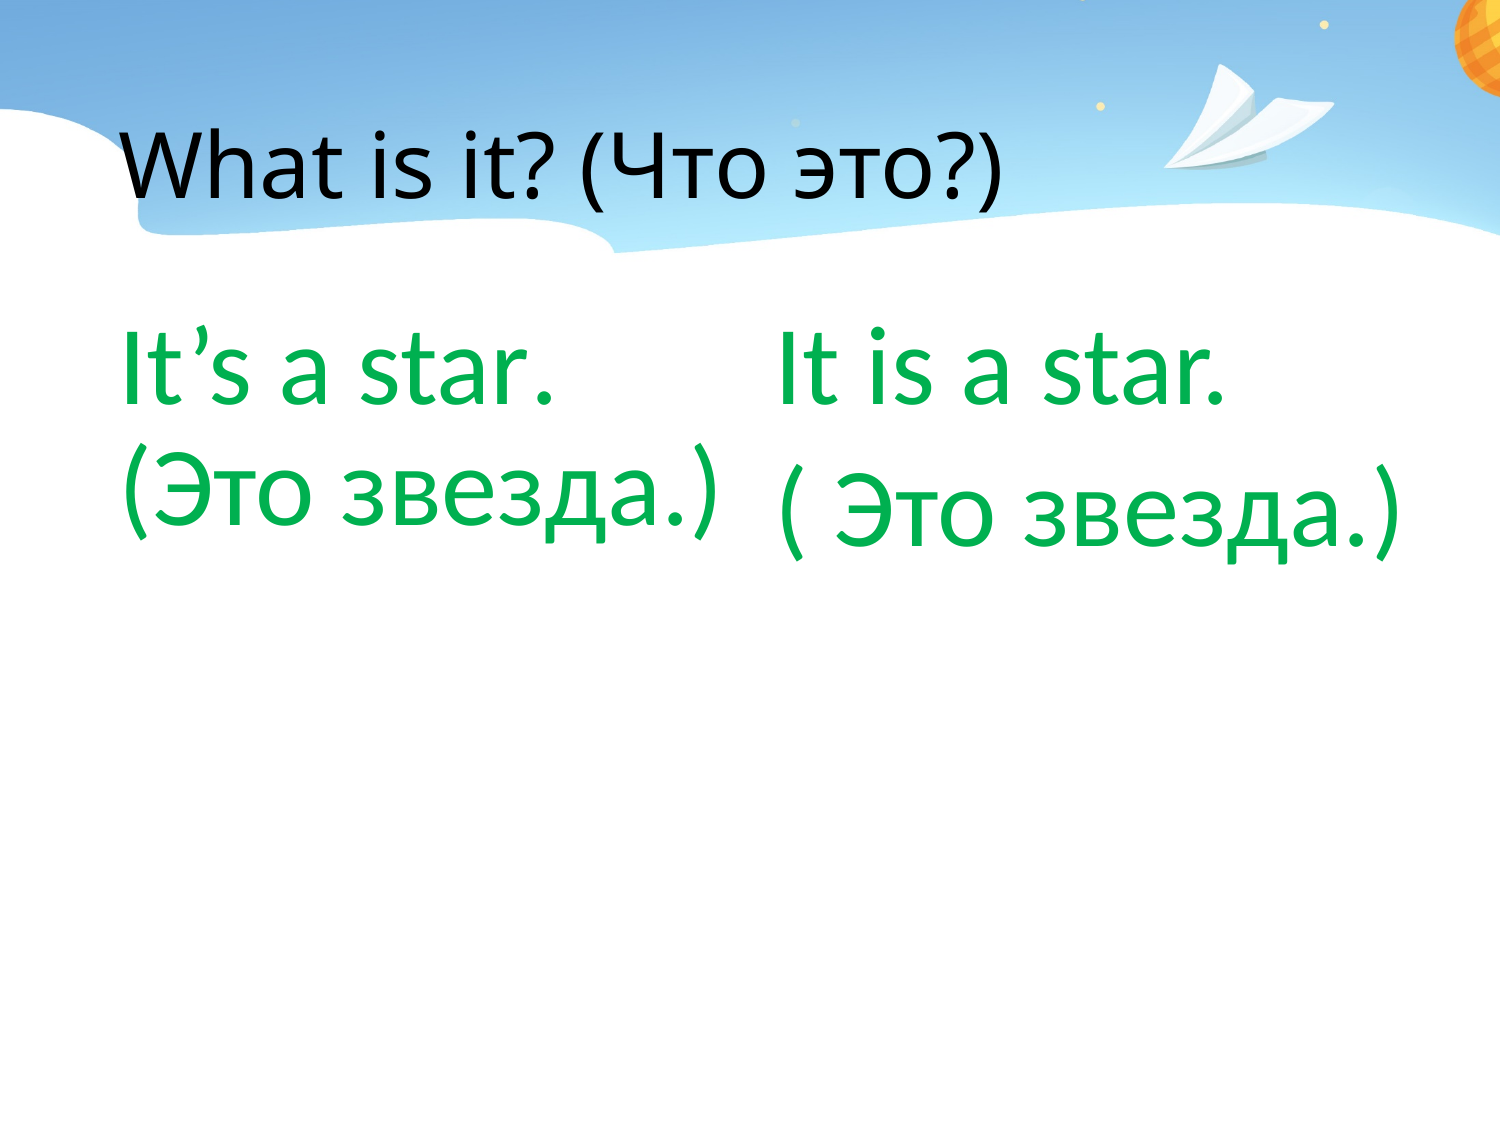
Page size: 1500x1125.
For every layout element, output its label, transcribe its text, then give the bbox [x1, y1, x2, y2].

title What is it? (Что это?) [103, 59, 1397, 278]
picture [0, 0, 1500, 1125]
list It is a star. ( Это звезда.) [759, 299, 1471, 1014]
list It’s a star. (Это звезда.) [103, 299, 741, 1014]
